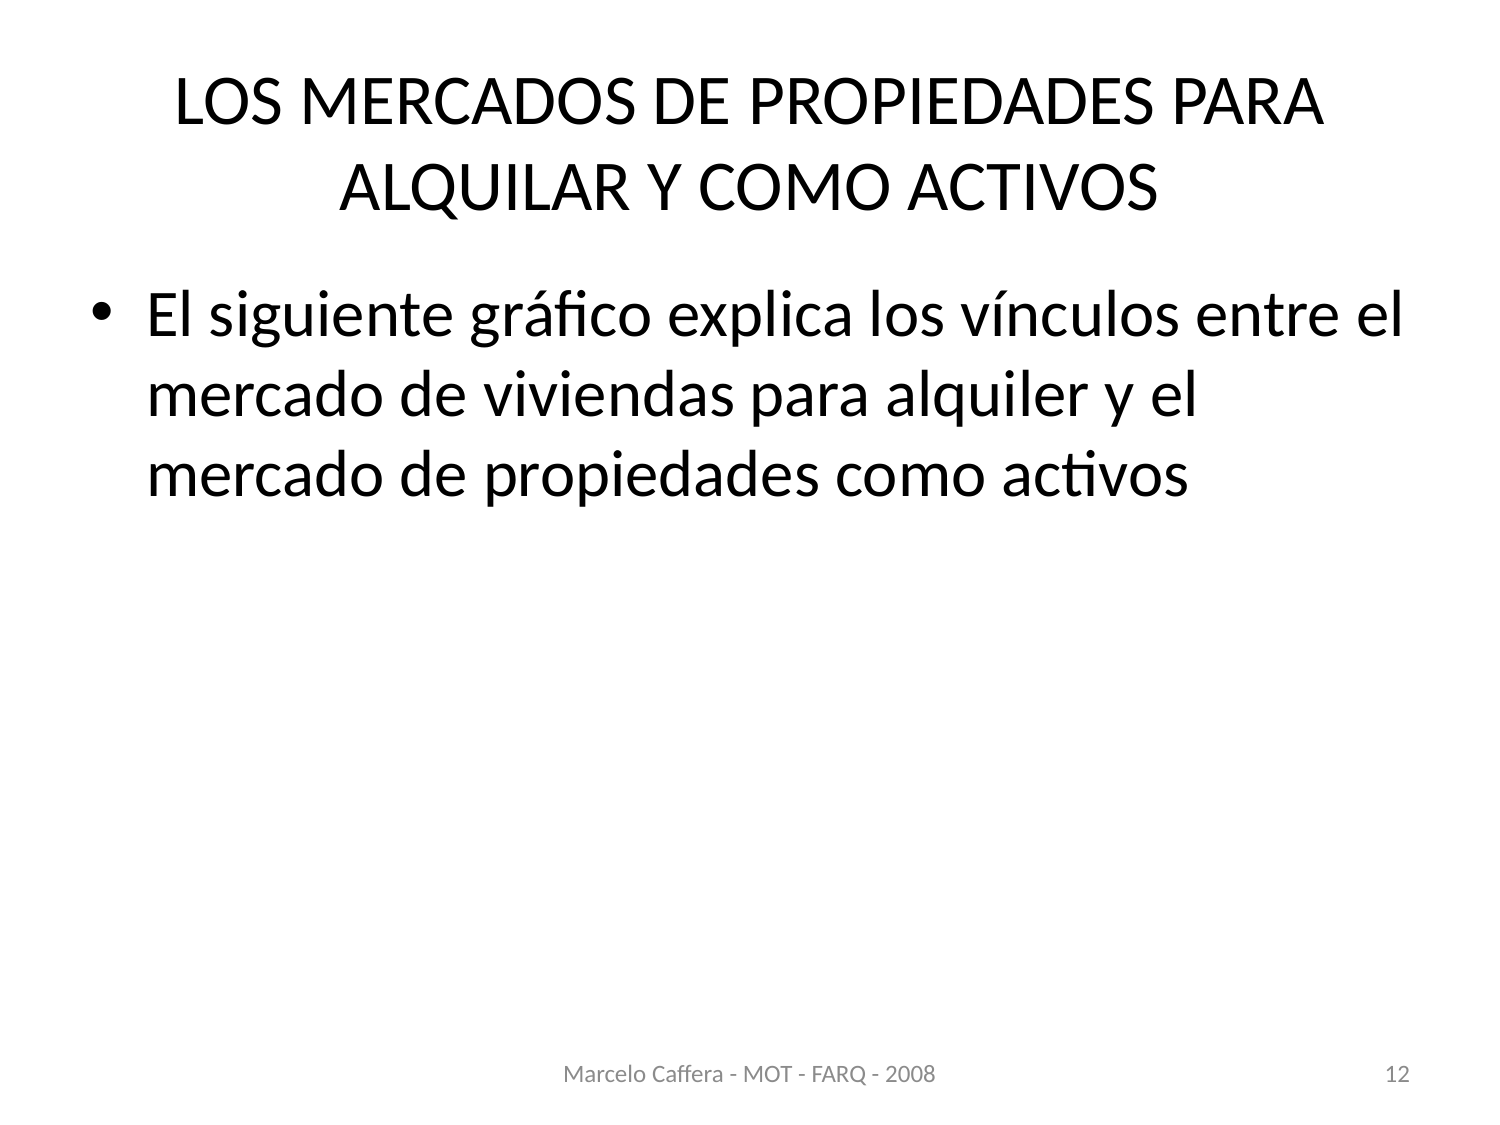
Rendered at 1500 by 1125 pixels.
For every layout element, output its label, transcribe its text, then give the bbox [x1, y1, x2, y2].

title LOS MERCADOS DE PROPIEDADES PARA ALQUILAR Y COMO ACTIVOS [74, 44, 1426, 233]
list El siguiente gráfico explica los vínculos entre el mercado de viviendas para alquiler y el mercado de propiedades como activos [74, 262, 1426, 1006]
slide_number 12 [1074, 1042, 1425, 1103]
footer Marcelo Caffera - MOT - FARQ - 2008 [512, 1042, 988, 1103]
